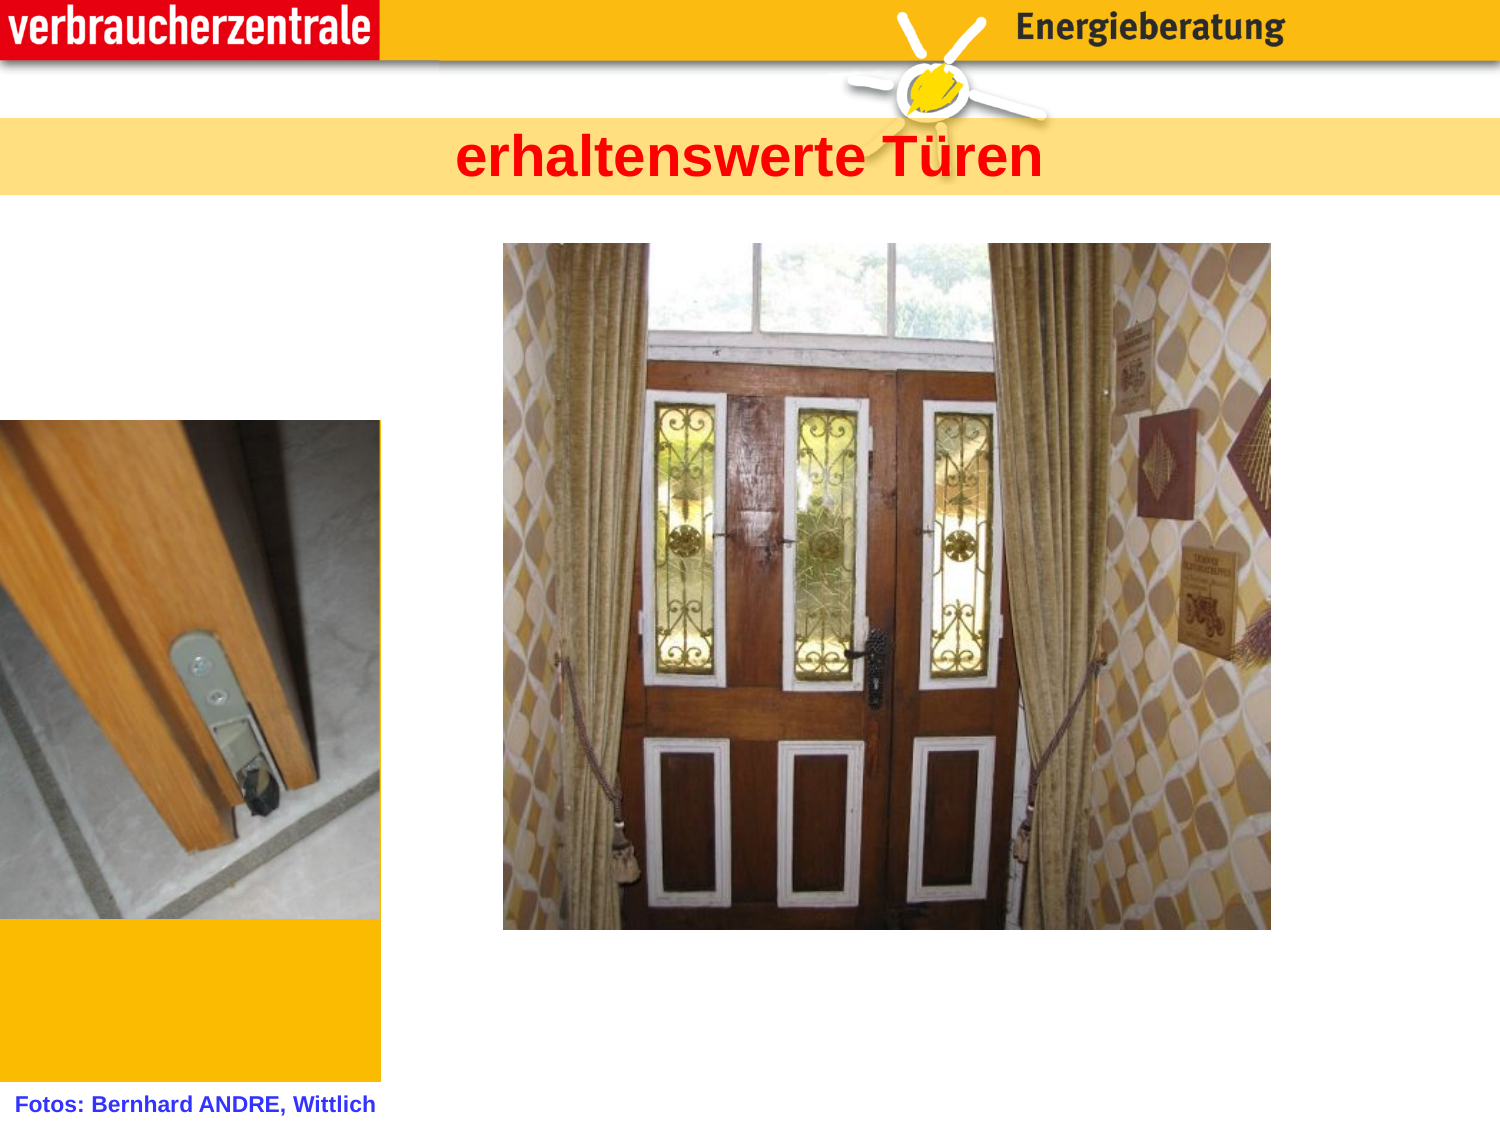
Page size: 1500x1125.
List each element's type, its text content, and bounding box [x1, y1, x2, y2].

title erhaltenswerte Türen [0, 117, 1500, 196]
picture [0, 419, 381, 1082]
picture [0, 0, 1500, 117]
text_box Fotos: Bernhard ANDRE, Wittlich [0, 1082, 396, 1125]
picture [502, 243, 1272, 931]
